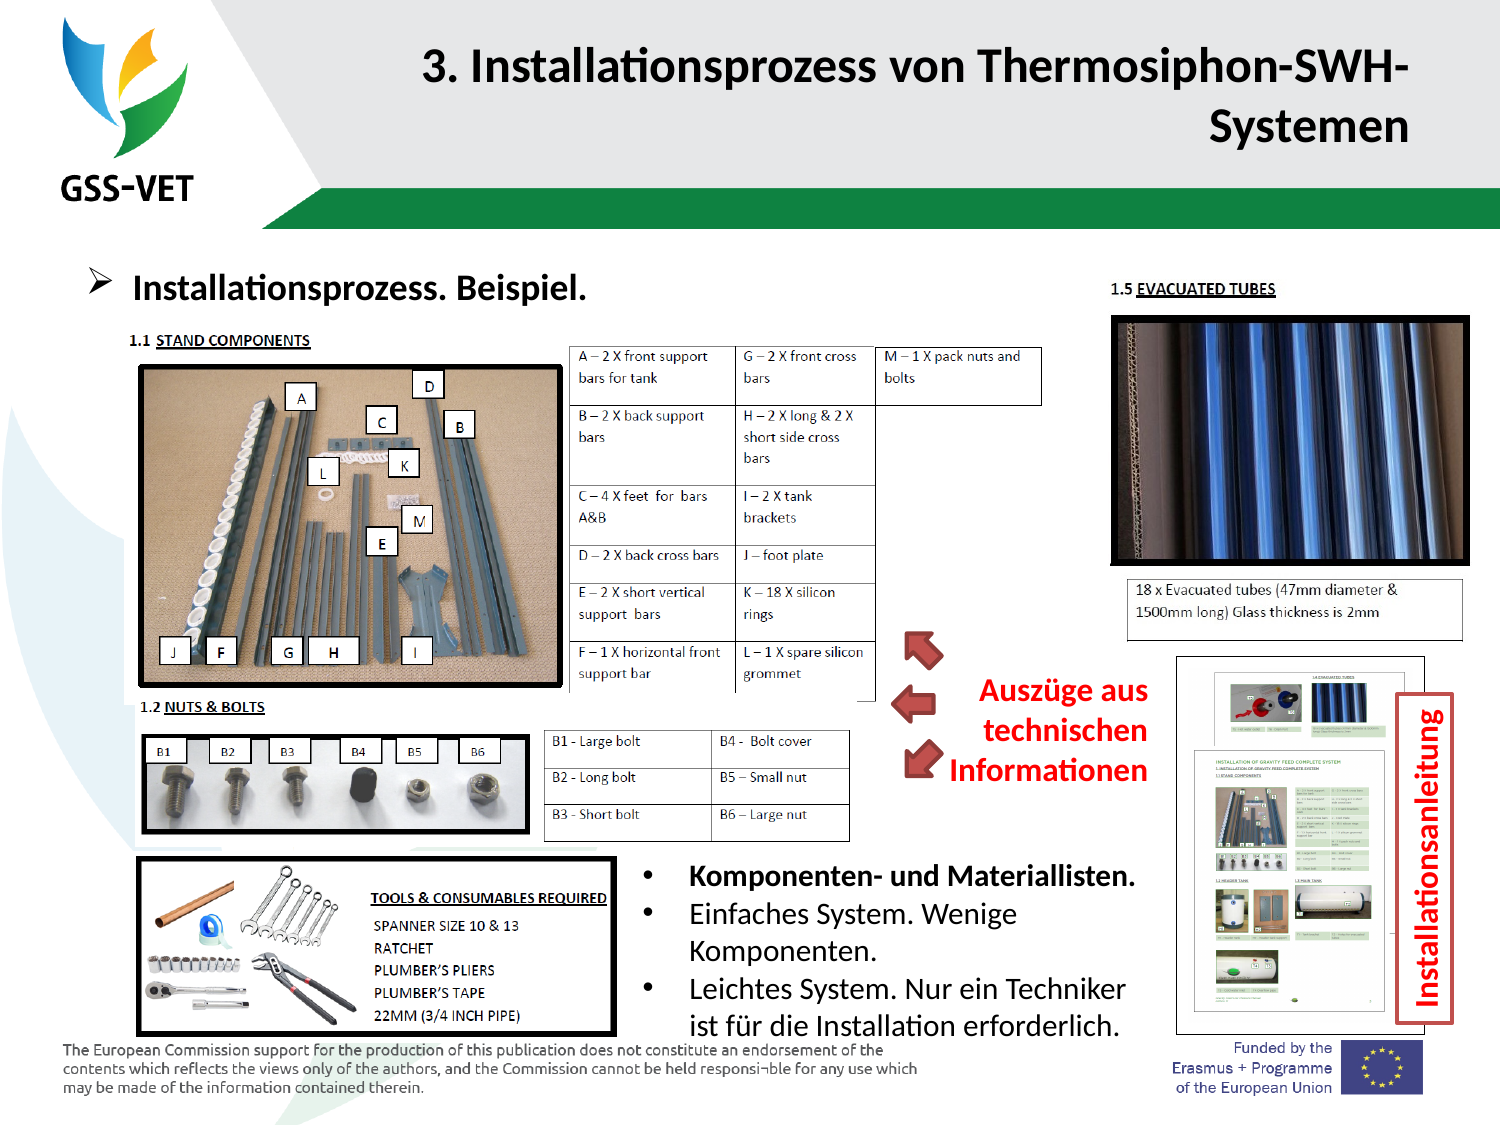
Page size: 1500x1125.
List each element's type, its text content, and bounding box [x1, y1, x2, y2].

picture [0, 0, 1500, 1125]
title 3. Installationsprozess von Thermosiphon-SWH-Systemen [324, 0, 1425, 185]
text_box Installationsanleitung [1430, 692, 1454, 1025]
text_box Komponenten- und Materiallisten. Einfaches System. Wenige Komponenten. Leichtes System. Nur ein Techniker ist für die Installation erforderlich. [627, 848, 1164, 1051]
text_box Installationsprozess. Beispiel. [71, 255, 656, 316]
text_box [892, 627, 1164, 798]
